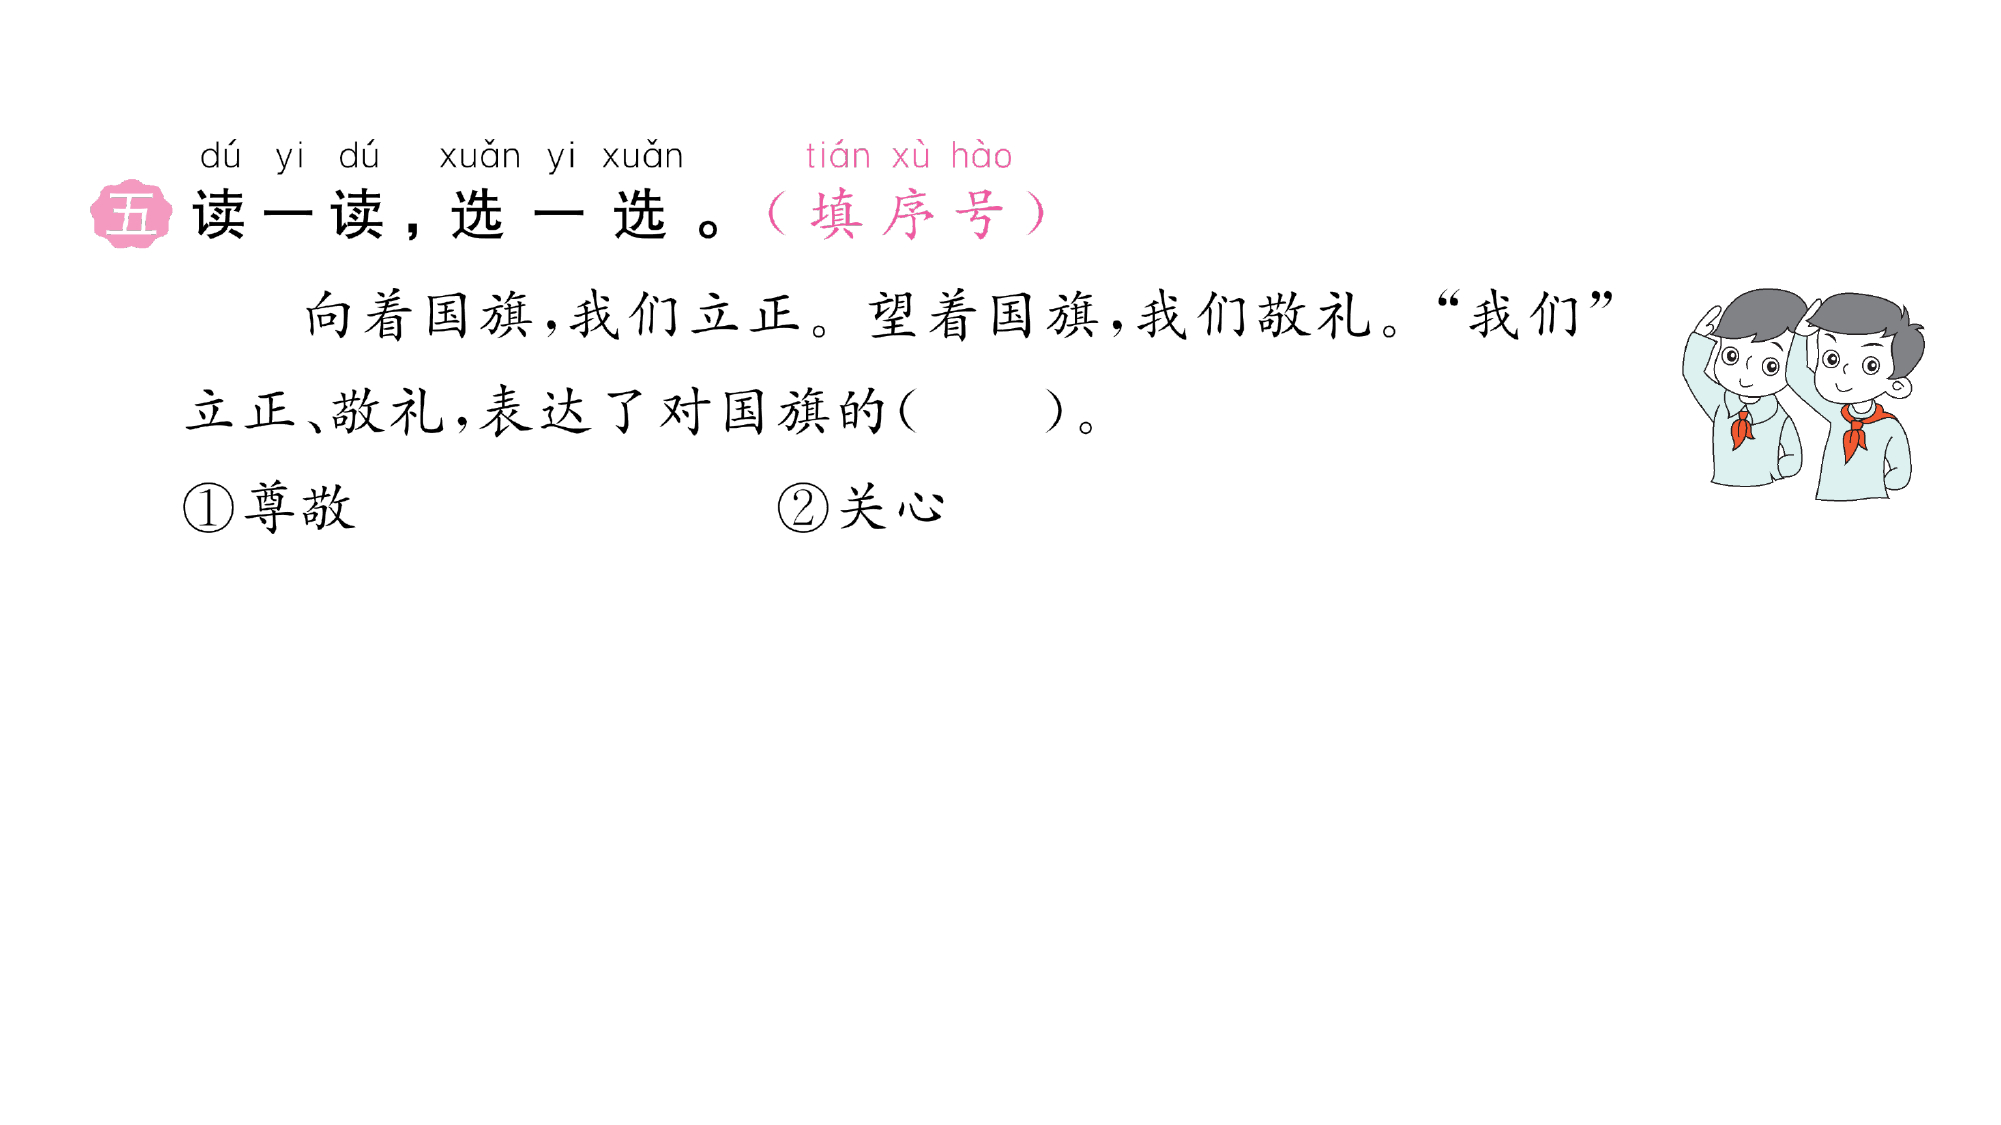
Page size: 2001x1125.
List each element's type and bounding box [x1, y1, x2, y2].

picture [88, 118, 1979, 564]
